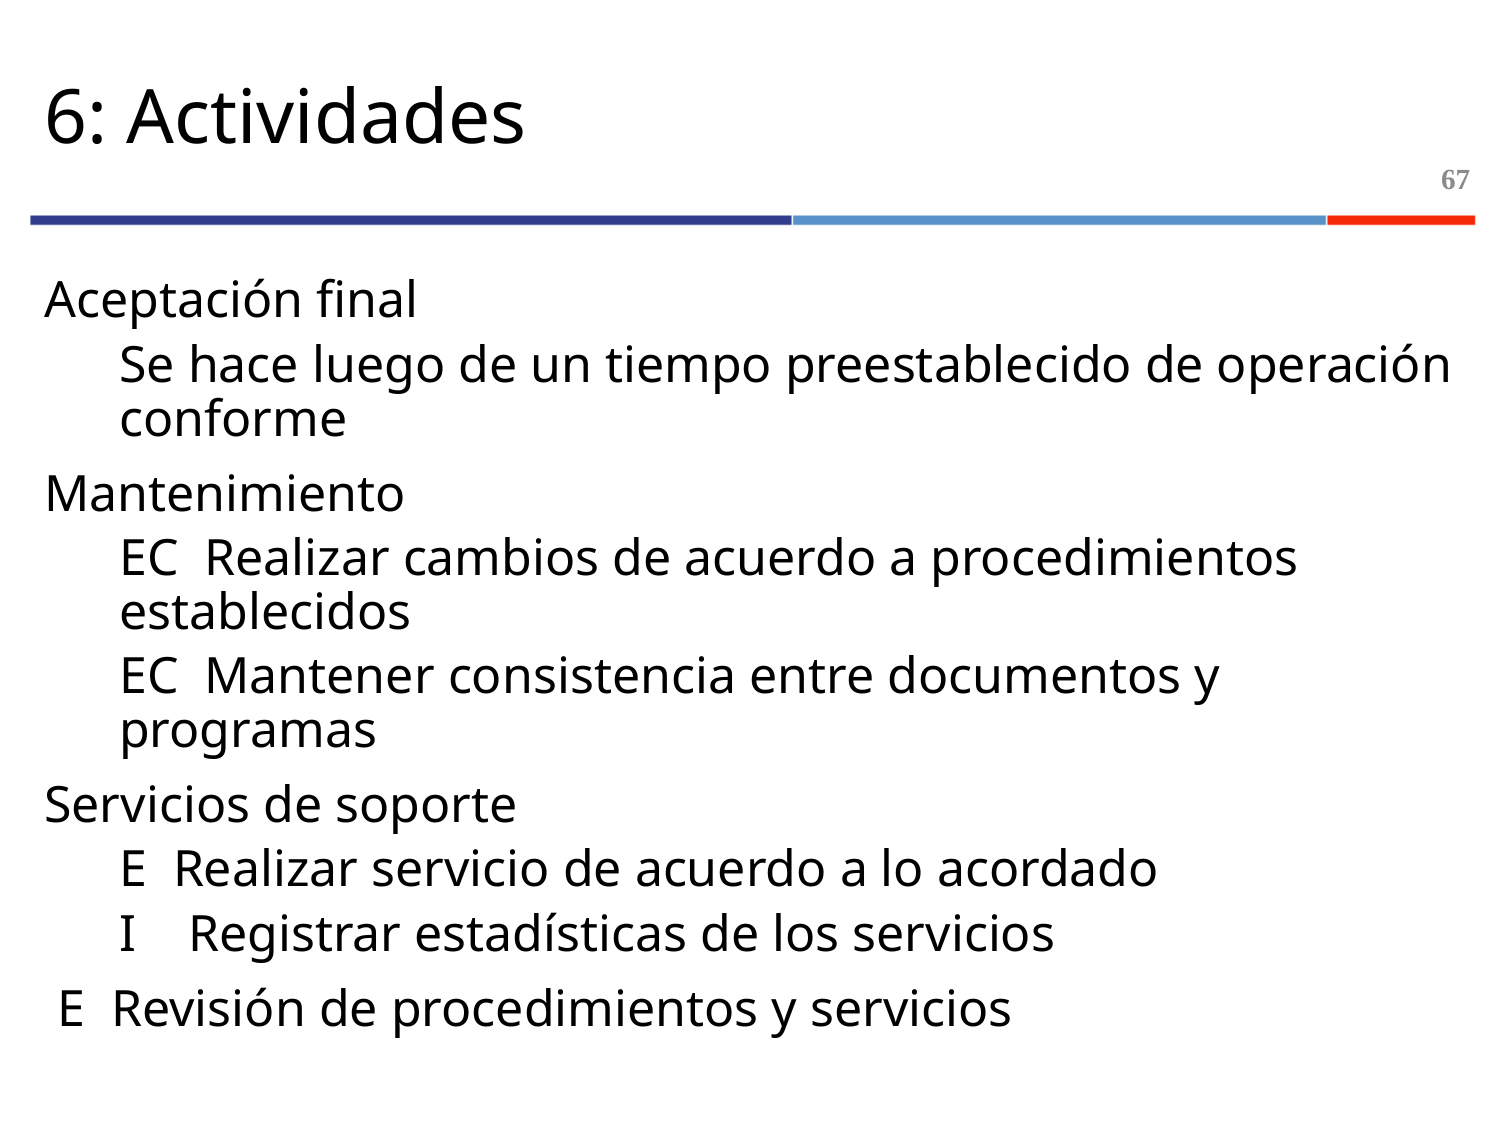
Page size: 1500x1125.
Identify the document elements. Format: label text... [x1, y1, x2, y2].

title 6: Actividades [29, 18, 1388, 209]
slide_number 67 [1387, 148, 1471, 209]
list Aceptación final Se hace luego de un tiempo preestablecido de operación conforme Mantenimiento EC Realizar cambios de acuerdo a procedimientos establecidos EC Mantener consistencia entre documentos y programas Servicios de soporte E Realizar servicio de acuerdo a lo acordado I Registrar estadísticas de los servicios E Revisión de procedimientos y servicios [29, 267, 1471, 1094]
picture [23, 208, 1483, 233]
